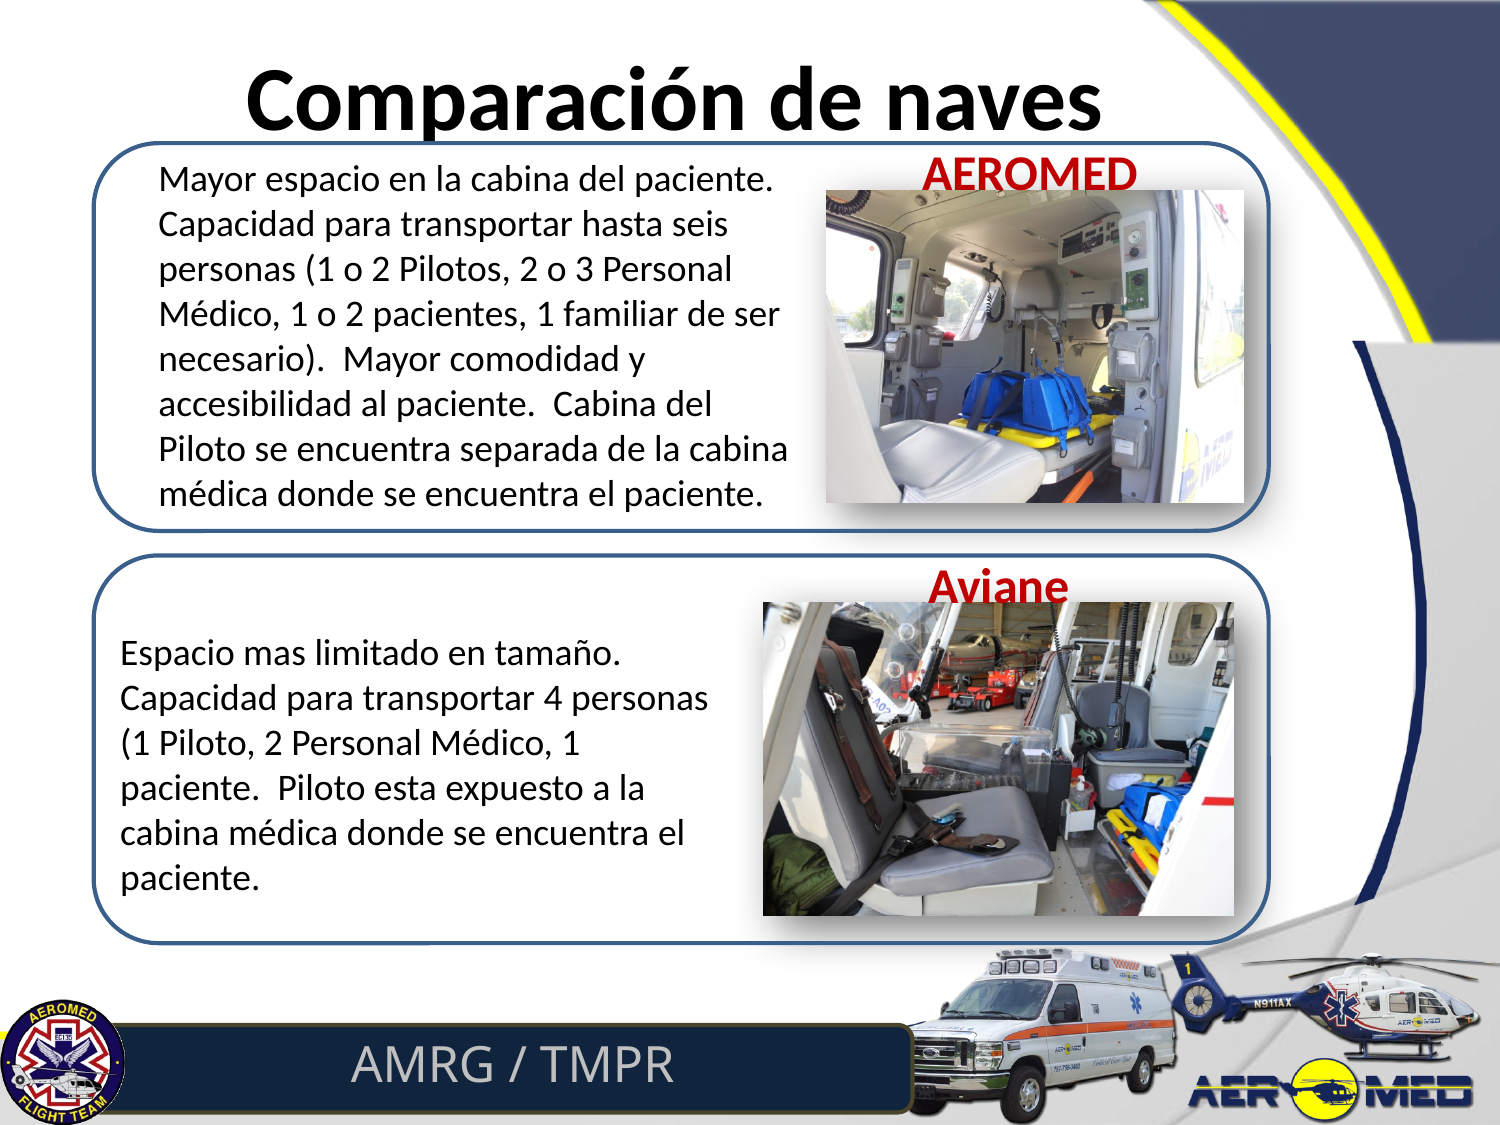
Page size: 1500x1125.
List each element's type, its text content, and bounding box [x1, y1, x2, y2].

picture [0, 0, 1500, 1125]
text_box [0, 999, 913, 1125]
title Comparación de naves [0, 0, 1350, 188]
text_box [93, 546, 1269, 944]
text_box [93, 133, 1269, 532]
